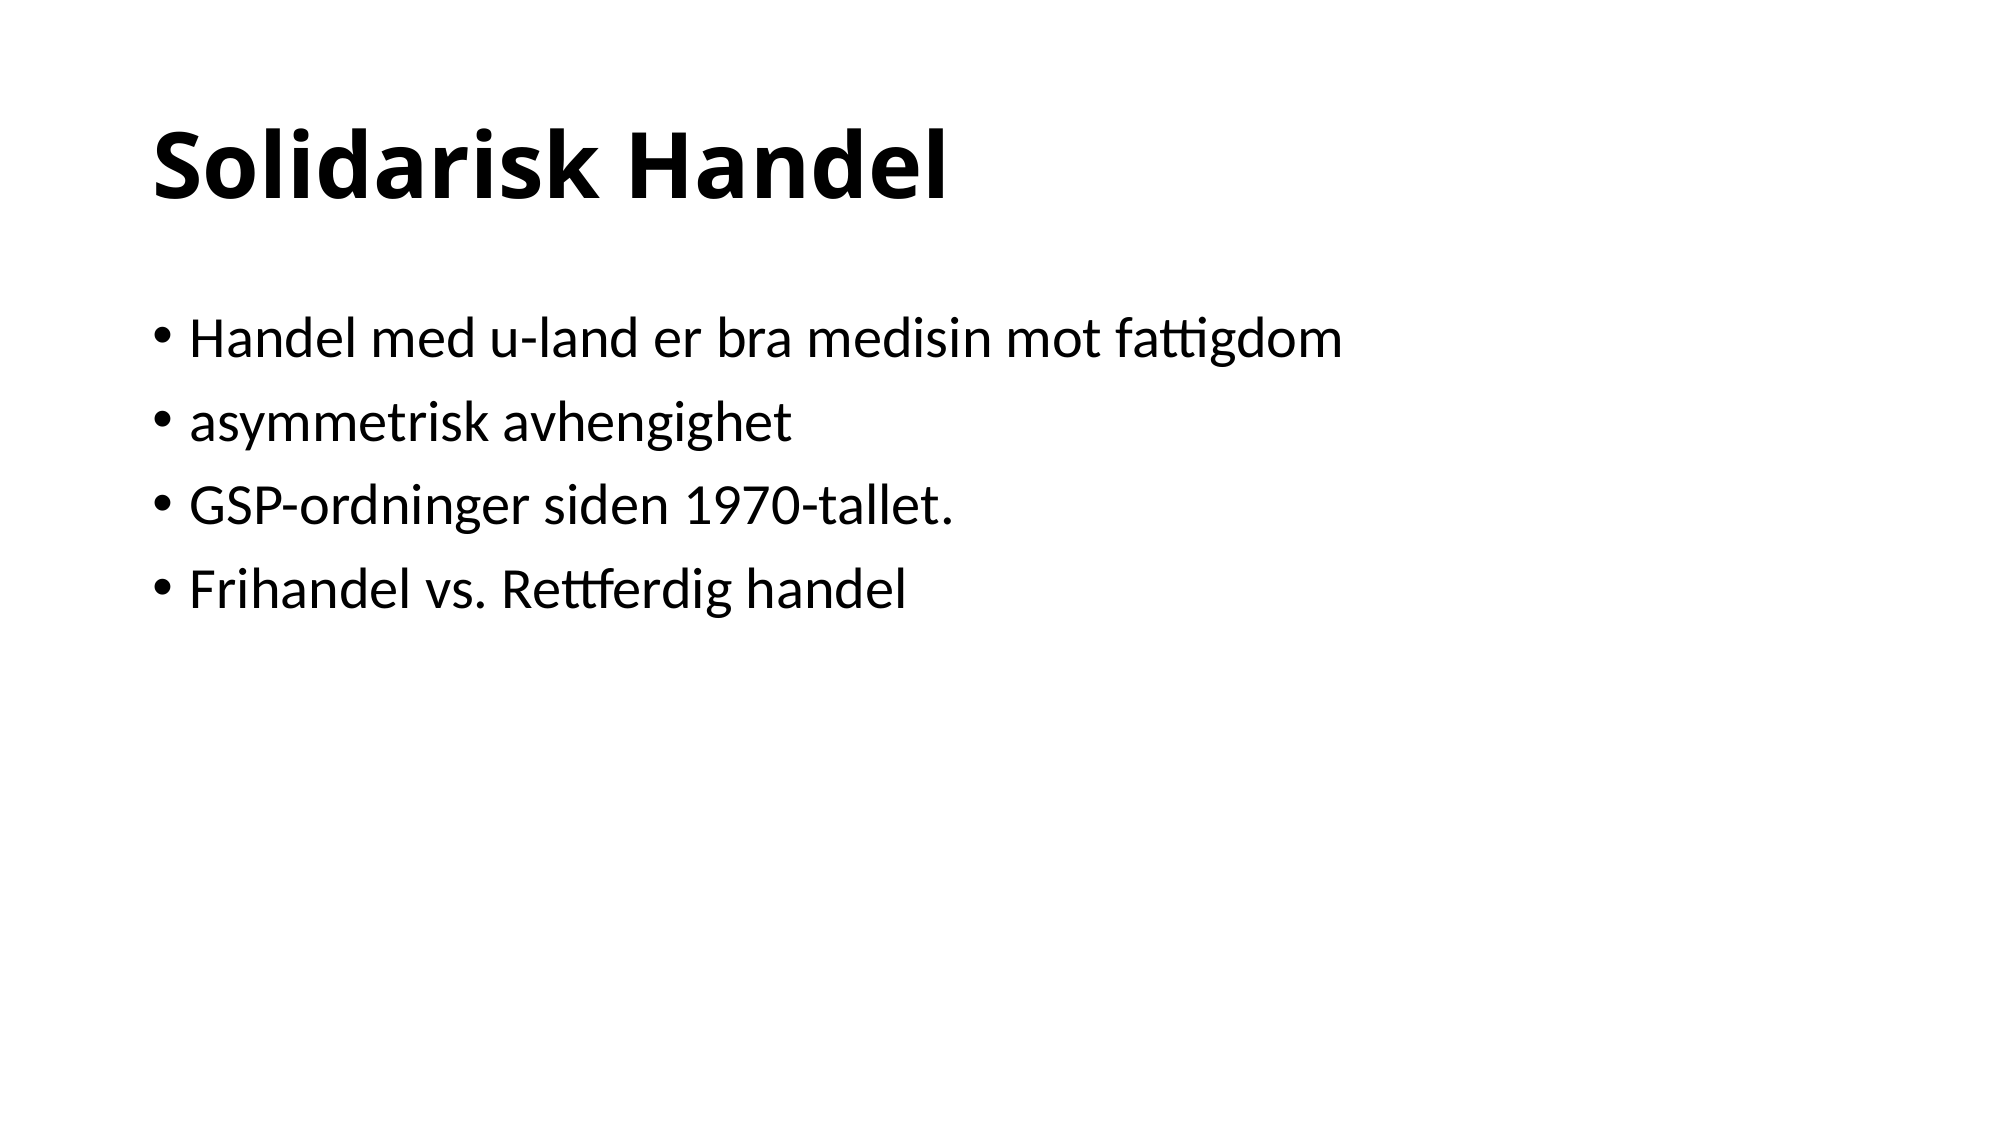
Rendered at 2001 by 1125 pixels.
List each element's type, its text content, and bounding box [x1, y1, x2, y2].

list Handel med u-land er bra medisin mot fattigdom asymmetrisk avhengighet GSP-ordninger siden 1970-tallet. Frihandel vs. Rettferdig handel [137, 299, 1863, 1014]
title Solidarisk Handel [137, 59, 1863, 278]
